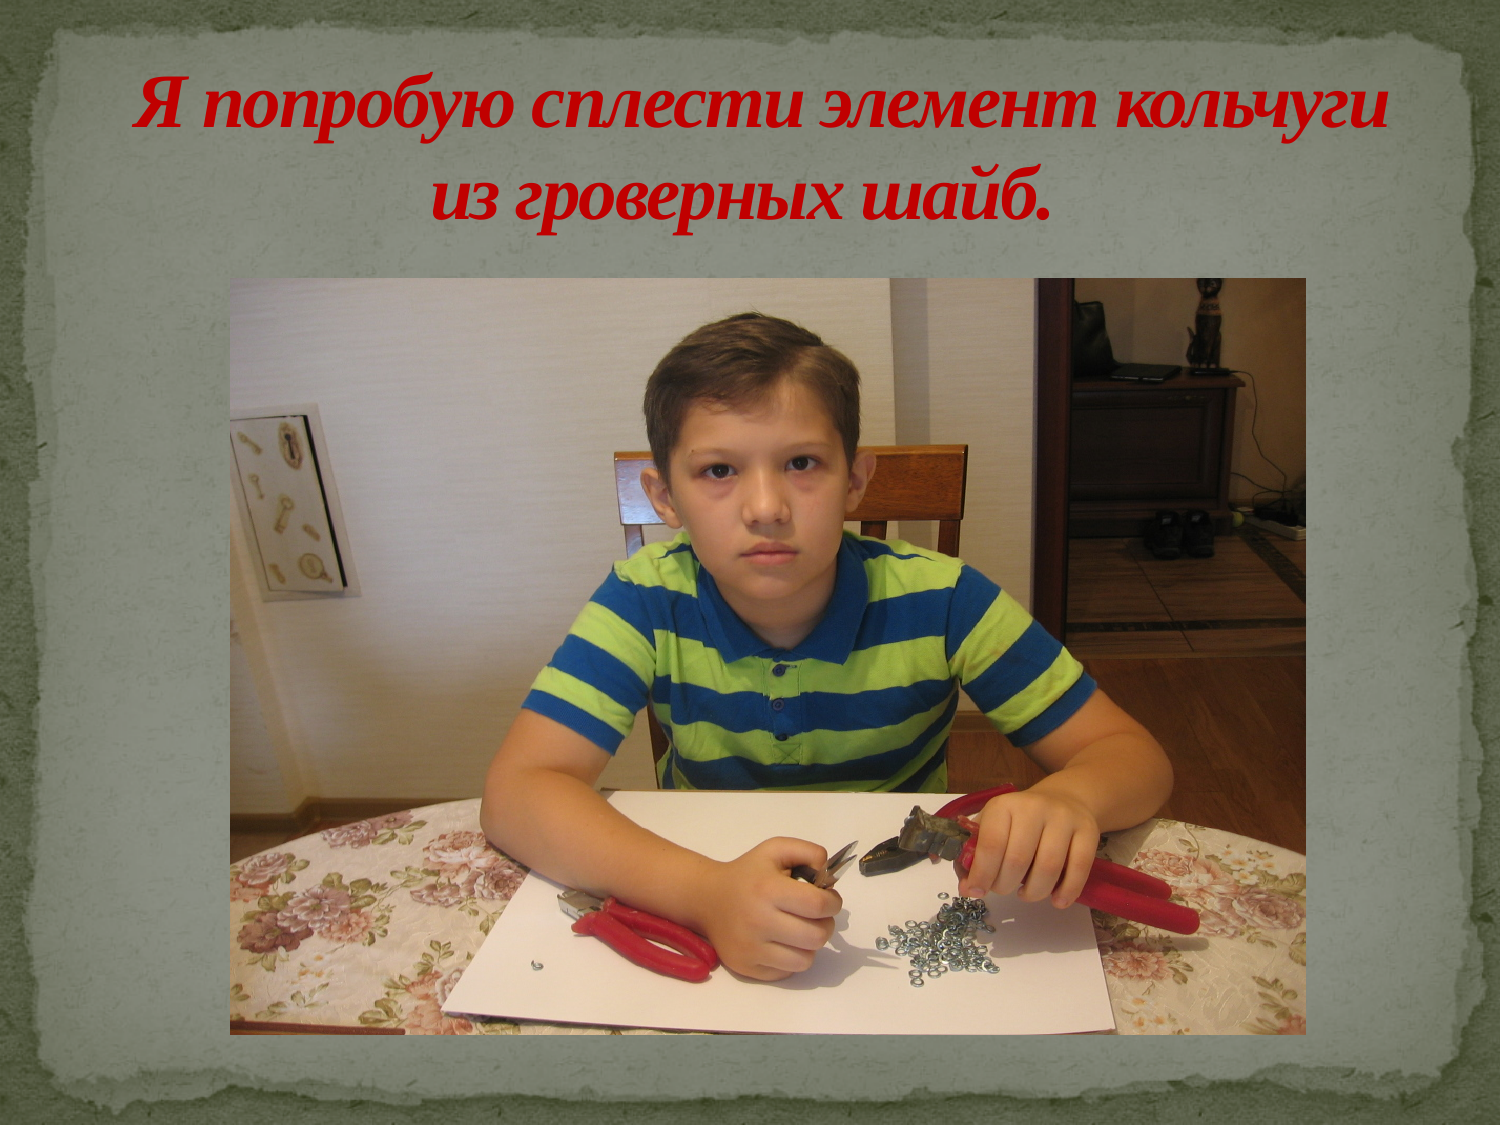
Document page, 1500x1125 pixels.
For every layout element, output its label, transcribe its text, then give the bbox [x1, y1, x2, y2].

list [233, 281, 1304, 1033]
title Я попробую сплести элемент кольчуги из гроверных шайб. [76, 42, 1427, 243]
